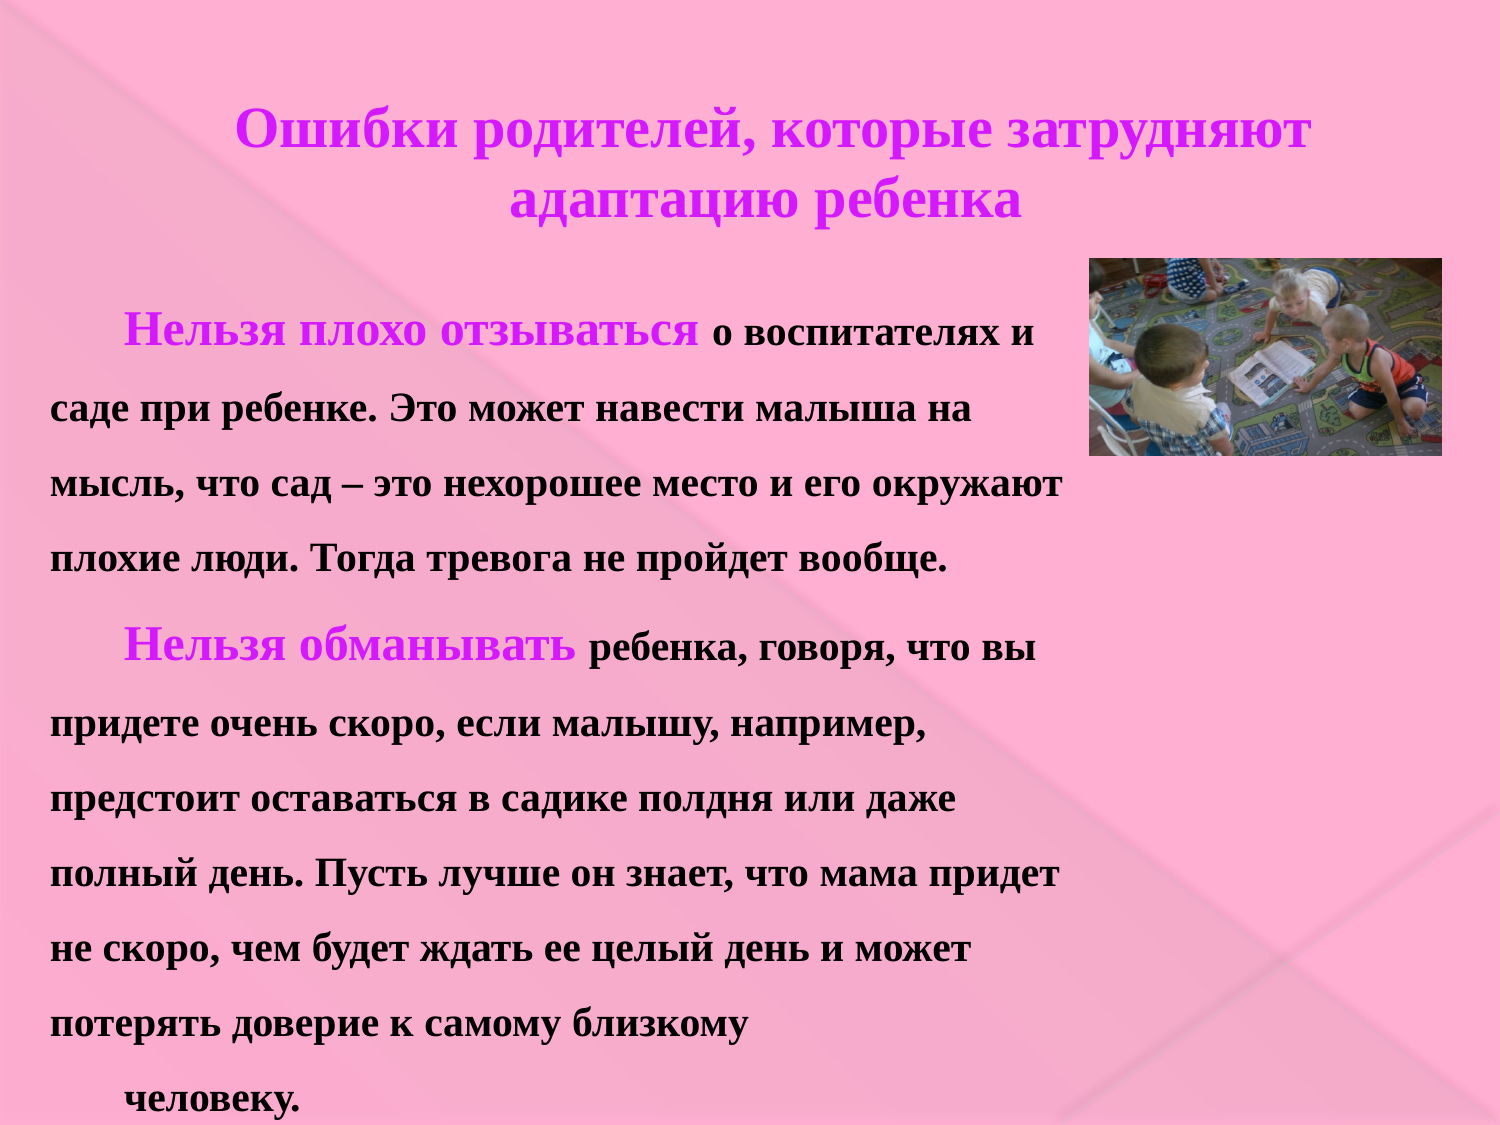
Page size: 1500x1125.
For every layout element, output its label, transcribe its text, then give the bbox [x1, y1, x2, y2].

picture [1089, 258, 1442, 457]
text_box Ошибки родителей, которые затрудняют адаптацию ребенка [93, 81, 1454, 237]
text_box Нельзя плохо отзываться о воспитателях и саде при ребенке. Это может навести малыша на мысль, что сад – это нехорошее место и его окружают плохие люди. Тогда тревога не пройдет вообще. Нельзя обманывать ребенка, говоря, что вы придете очень скоро, если малышу, например, предстоит оставаться в садике полдня или даже полный день. Пусть лучше он знает, что мама придет не скоро, чем будет ждать ее целый день и может потерять доверие к самому близкому человеку. [35, 257, 1102, 1125]
